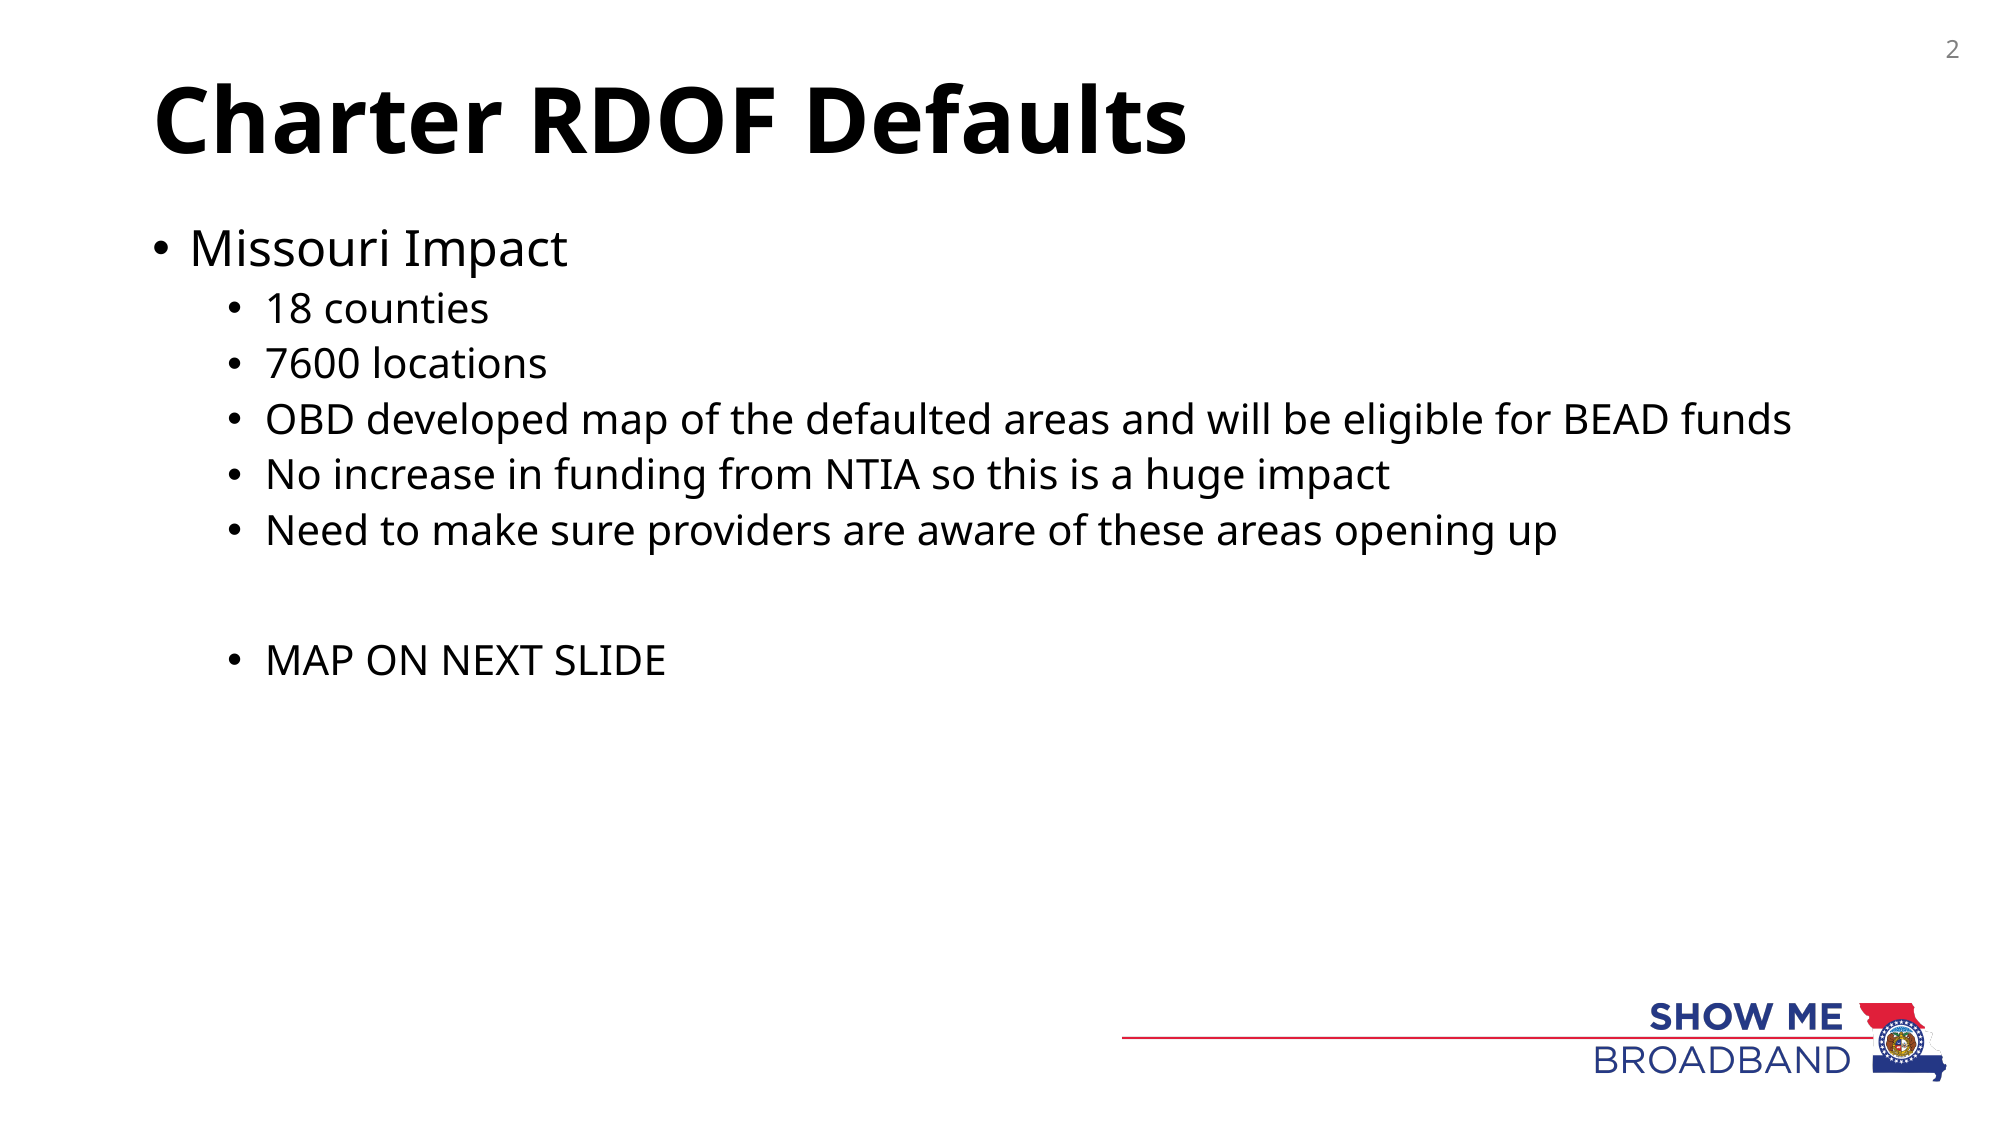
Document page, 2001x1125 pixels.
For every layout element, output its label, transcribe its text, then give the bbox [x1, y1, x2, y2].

list Missouri Impact 18 counties 7600 locations OBD developed map of the defaulted areas and will be eligible for BEAD funds No increase in funding from NTIA so this is a huge impact Need to make sure providers are aware of these areas opening up MAP ON NEXT SLIDE [137, 215, 1863, 1014]
title Charter RDOF Defaults [137, 59, 1863, 188]
picture [1110, 955, 1989, 1125]
text_box 2 [1930, 26, 1989, 71]
